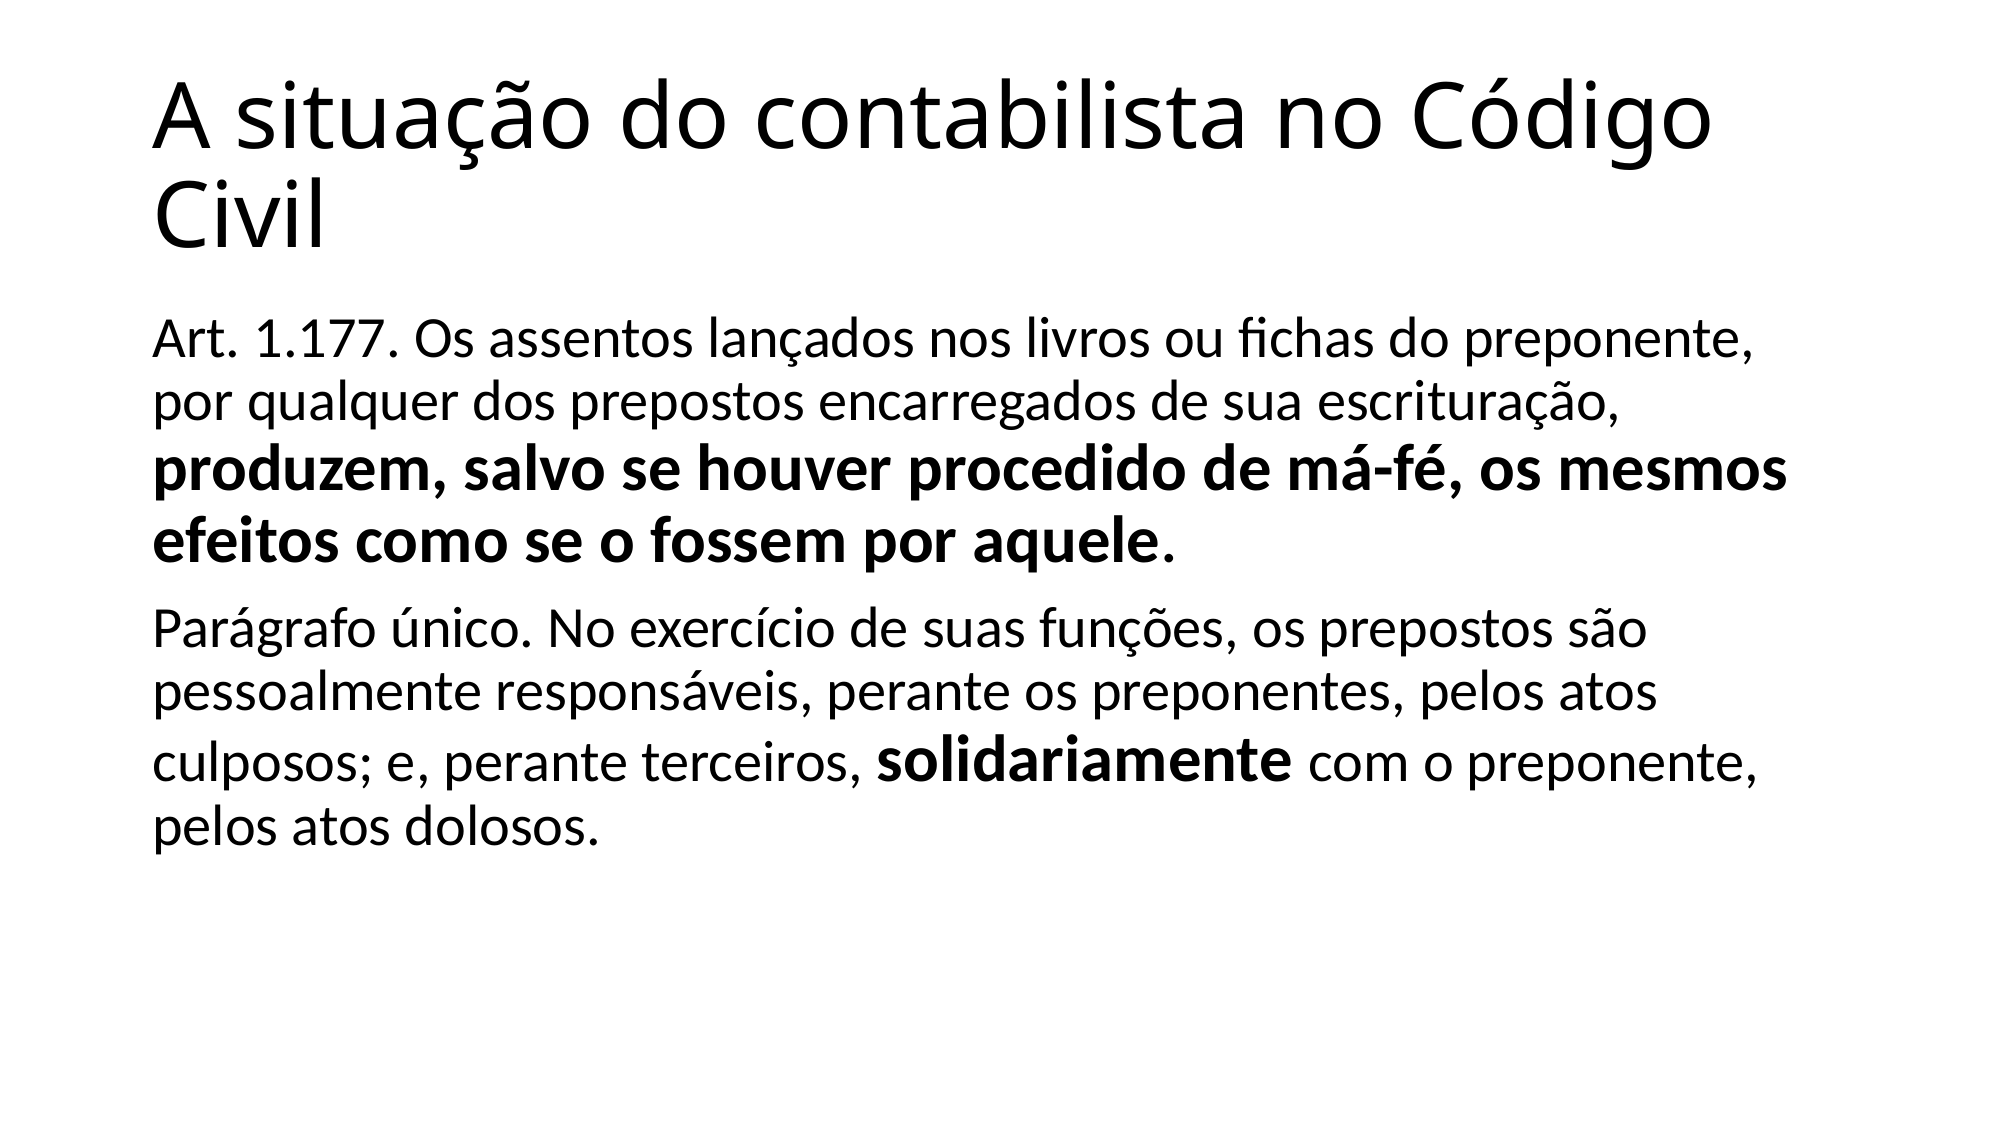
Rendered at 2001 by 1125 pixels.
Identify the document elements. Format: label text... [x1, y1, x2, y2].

title A situação do contabilista no Código Civil [137, 59, 1863, 278]
list Art. 1.177. Os assentos lançados nos livros ou fichas do preponente, por qualquer dos prepostos encarregados de sua escrituração, produzem, salvo se houver procedido de má-fé, os mesmos efeitos como se o fossem por aquele. Parágrafo único. No exercício de suas funções, os prepostos são pessoalmente responsáveis, perante os preponentes, pelos atos culposos; e, perante terceiros, solidariamente com o preponente, pelos atos dolosos. [137, 299, 1863, 1014]
